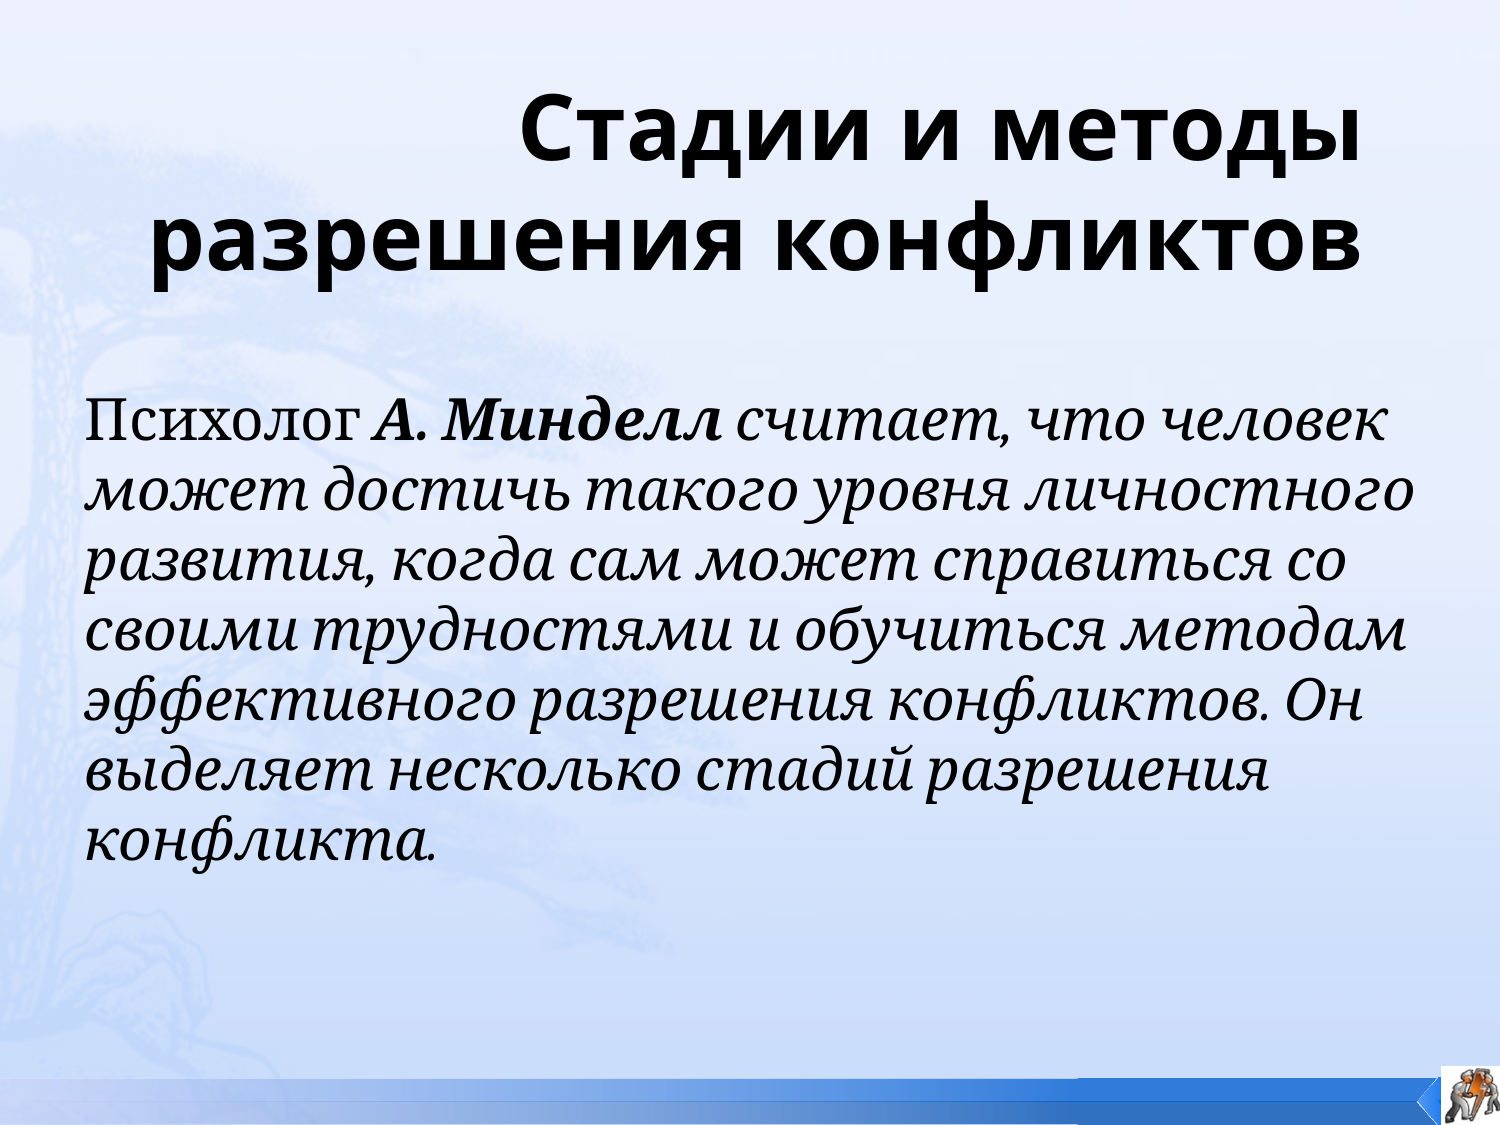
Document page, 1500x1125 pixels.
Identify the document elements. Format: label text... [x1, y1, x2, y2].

picture [1440, 1065, 1500, 1125]
subtitle Психолог А. Минделл считает, что человек может достичь такого уровня личностного развития, когда сам может справиться со своими трудностями и обучиться методам эффективного разрешения конфликтов. Он выделяет несколько стадий разрешения конфликта. [70, 292, 1454, 1102]
title Стадии и методы разрешения конфликтов [105, 58, 1381, 292]
